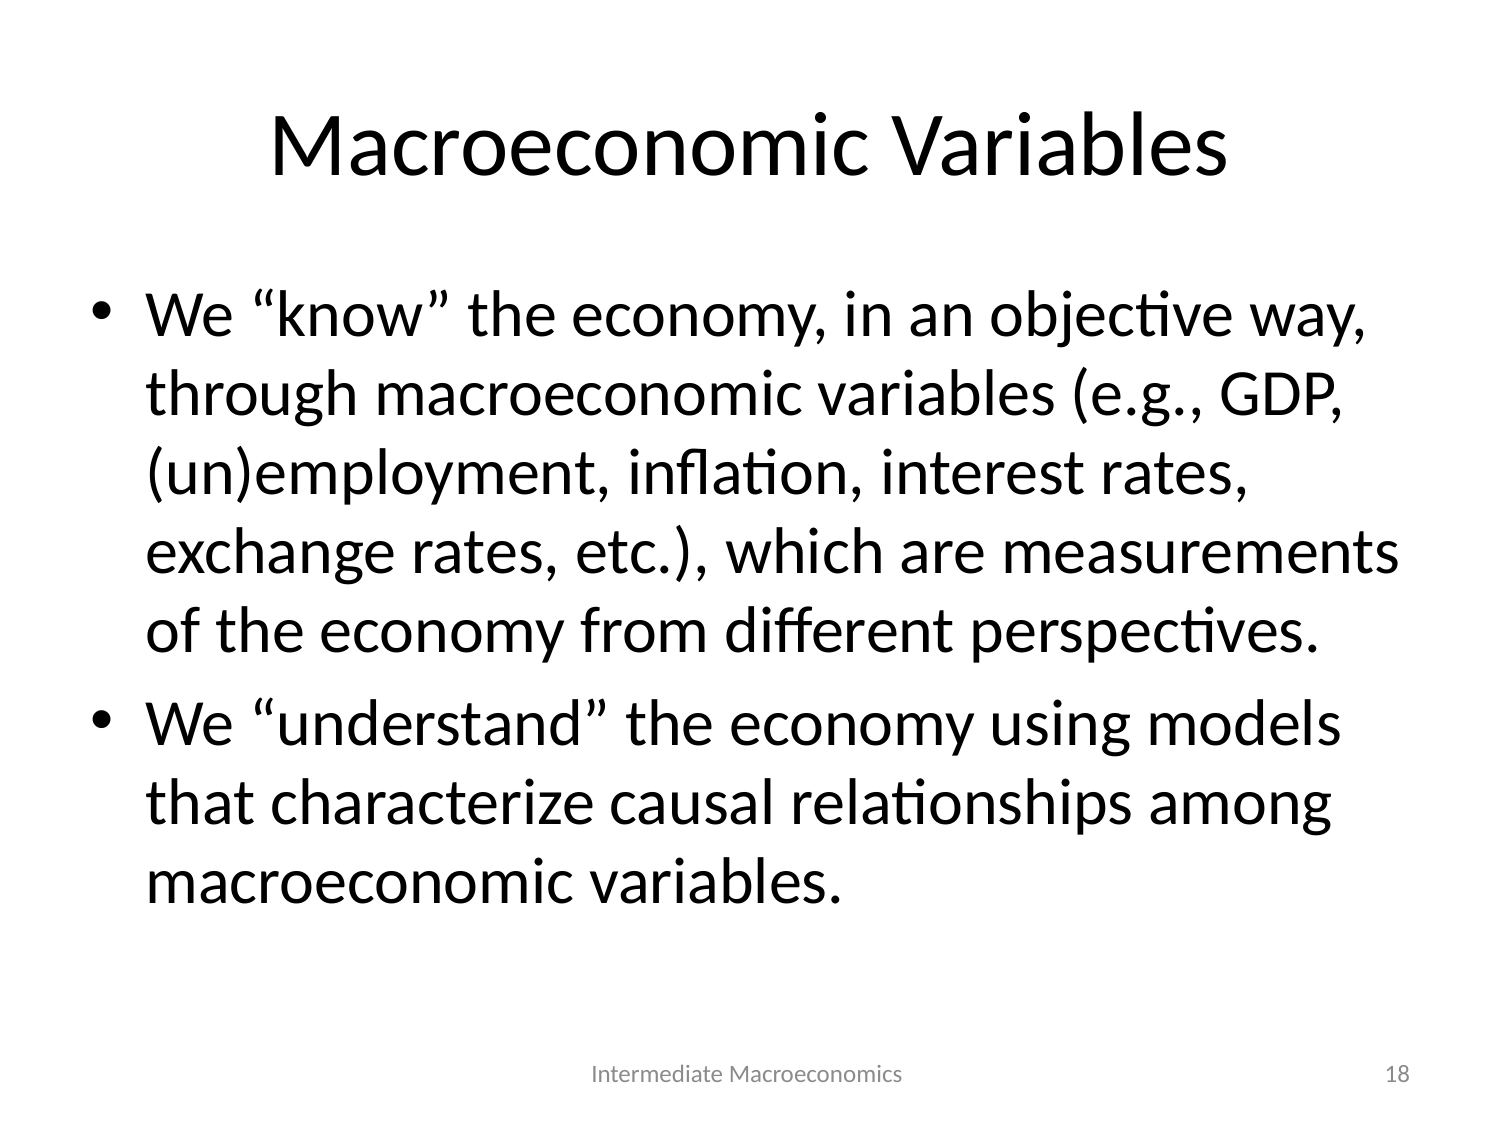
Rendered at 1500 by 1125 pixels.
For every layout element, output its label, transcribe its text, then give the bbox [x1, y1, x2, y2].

footer Intermediate Macroeconomics [512, 1042, 988, 1103]
slide_number 18 [1074, 1042, 1425, 1103]
title Macroeconomic Variables [75, 45, 1425, 233]
list We “know” the economy, in an objective way, through macroeconomic variables (e.g., GDP, (un)employment, inflation, interest rates, exchange rates, etc.), which are measurements of the economy from different perspectives. We “understand” the economy using models that characterize causal relationships among macroeconomic variables. [75, 262, 1425, 1005]
